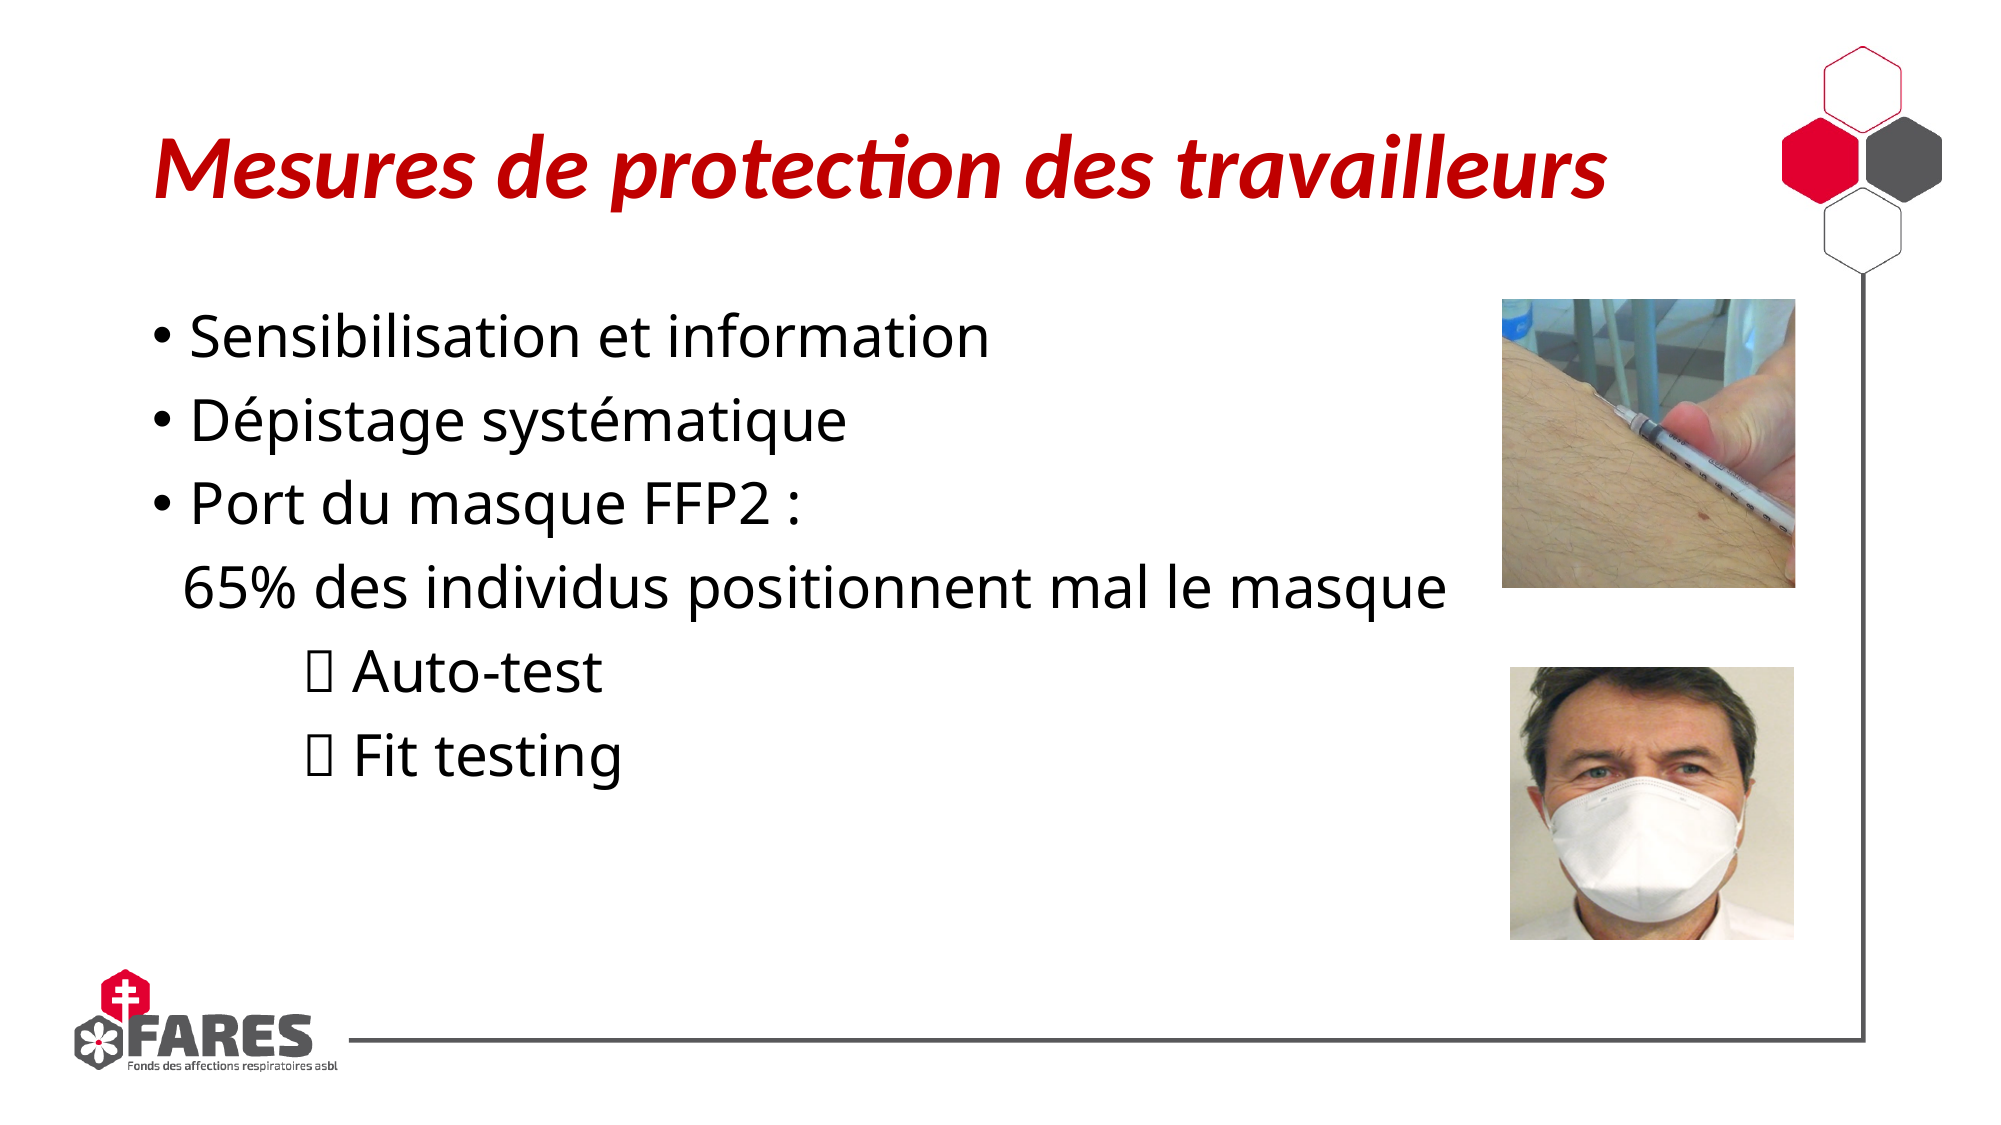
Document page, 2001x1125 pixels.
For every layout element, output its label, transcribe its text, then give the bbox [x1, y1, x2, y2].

title Mesures de protection des travailleurs [137, 59, 1863, 278]
list Sensibilisation et information Dépistage systématique Port du masque FFP2 : 65% des individus positionnent mal le masque  Auto-test  Fit testing [137, 299, 1863, 1014]
picture [1501, 299, 1796, 588]
picture [1510, 667, 1794, 940]
picture [1782, 46, 1942, 274]
picture [26, 914, 360, 1125]
